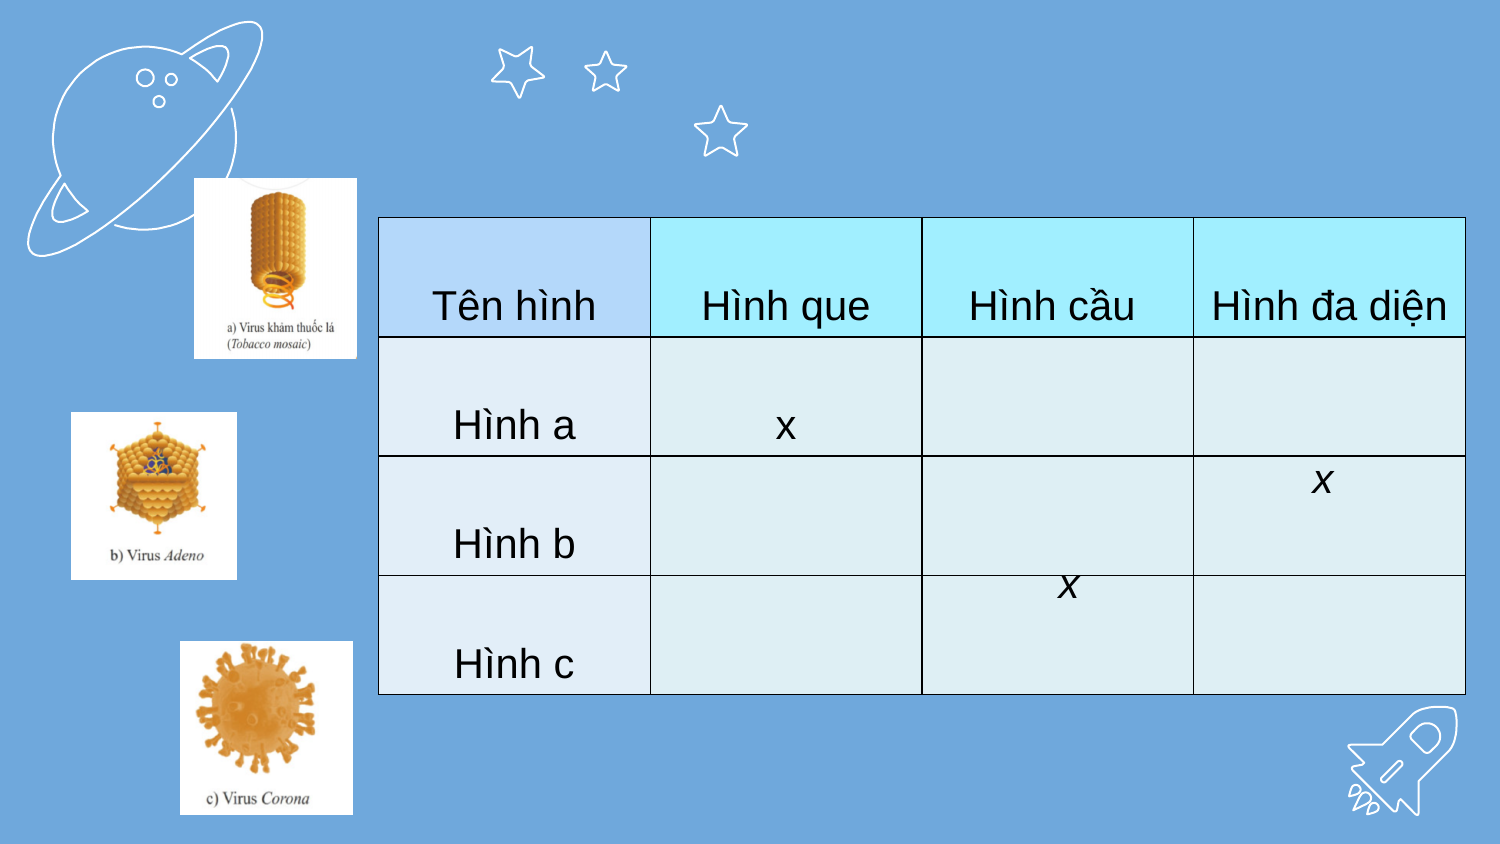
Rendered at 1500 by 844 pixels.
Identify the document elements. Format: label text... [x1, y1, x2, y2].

table_cell [923, 338, 1193, 455]
table_cell Hình c [379, 576, 650, 694]
table_cell [923, 457, 1193, 575]
table_cell x [651, 338, 921, 455]
table_cell [923, 576, 1193, 694]
table_header Hình đa diện [1194, 218, 1465, 336]
table_header Hình que [651, 218, 921, 336]
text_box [27, 21, 263, 257]
table_cell Hình a [379, 338, 650, 455]
picture [194, 178, 357, 360]
text_box x [1043, 549, 1107, 614]
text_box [1348, 706, 1457, 816]
table_cell [651, 457, 921, 575]
table_cell Hình b [379, 457, 650, 575]
picture [71, 412, 237, 580]
table_cell [651, 576, 921, 694]
text_box x [1297, 444, 1361, 510]
table_header Tên hình [379, 218, 650, 336]
table_header Hình cầu [923, 218, 1193, 336]
picture [180, 640, 353, 815]
table_cell [1194, 576, 1465, 694]
table_cell [1194, 457, 1465, 575]
table_cell [1194, 338, 1465, 455]
